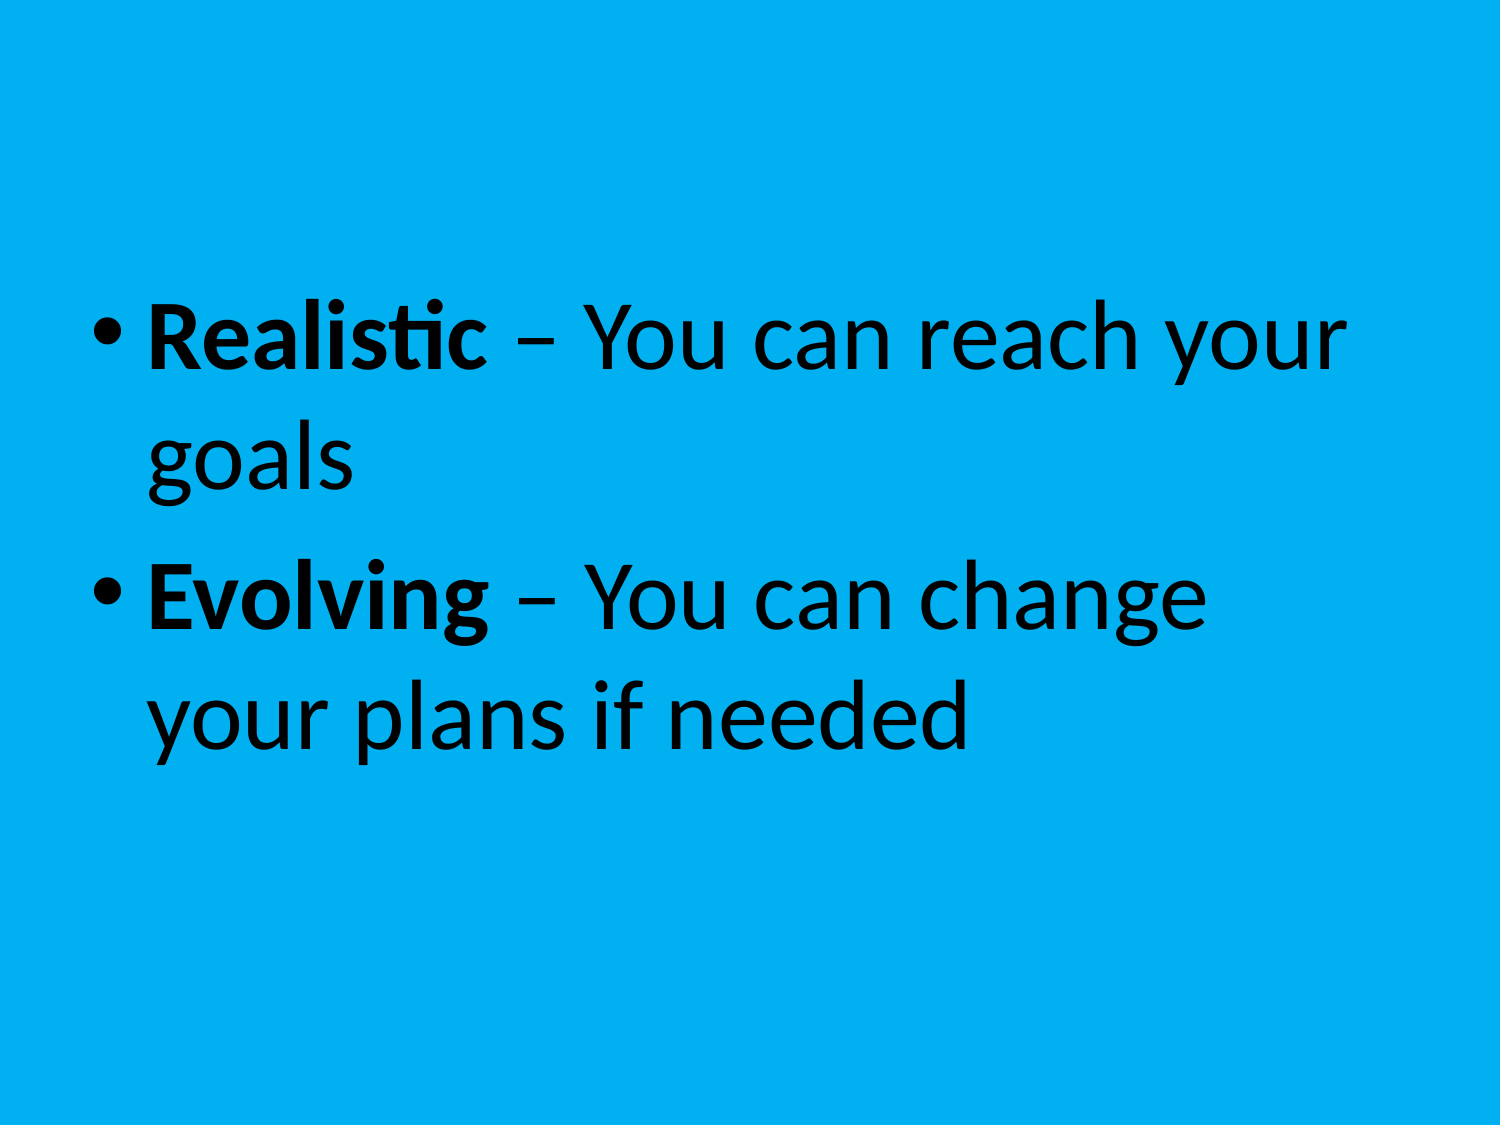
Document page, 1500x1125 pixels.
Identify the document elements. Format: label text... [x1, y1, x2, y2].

list Realistic – You can reach your goals Evolving – You can change your plans if needed [75, 262, 1425, 1005]
